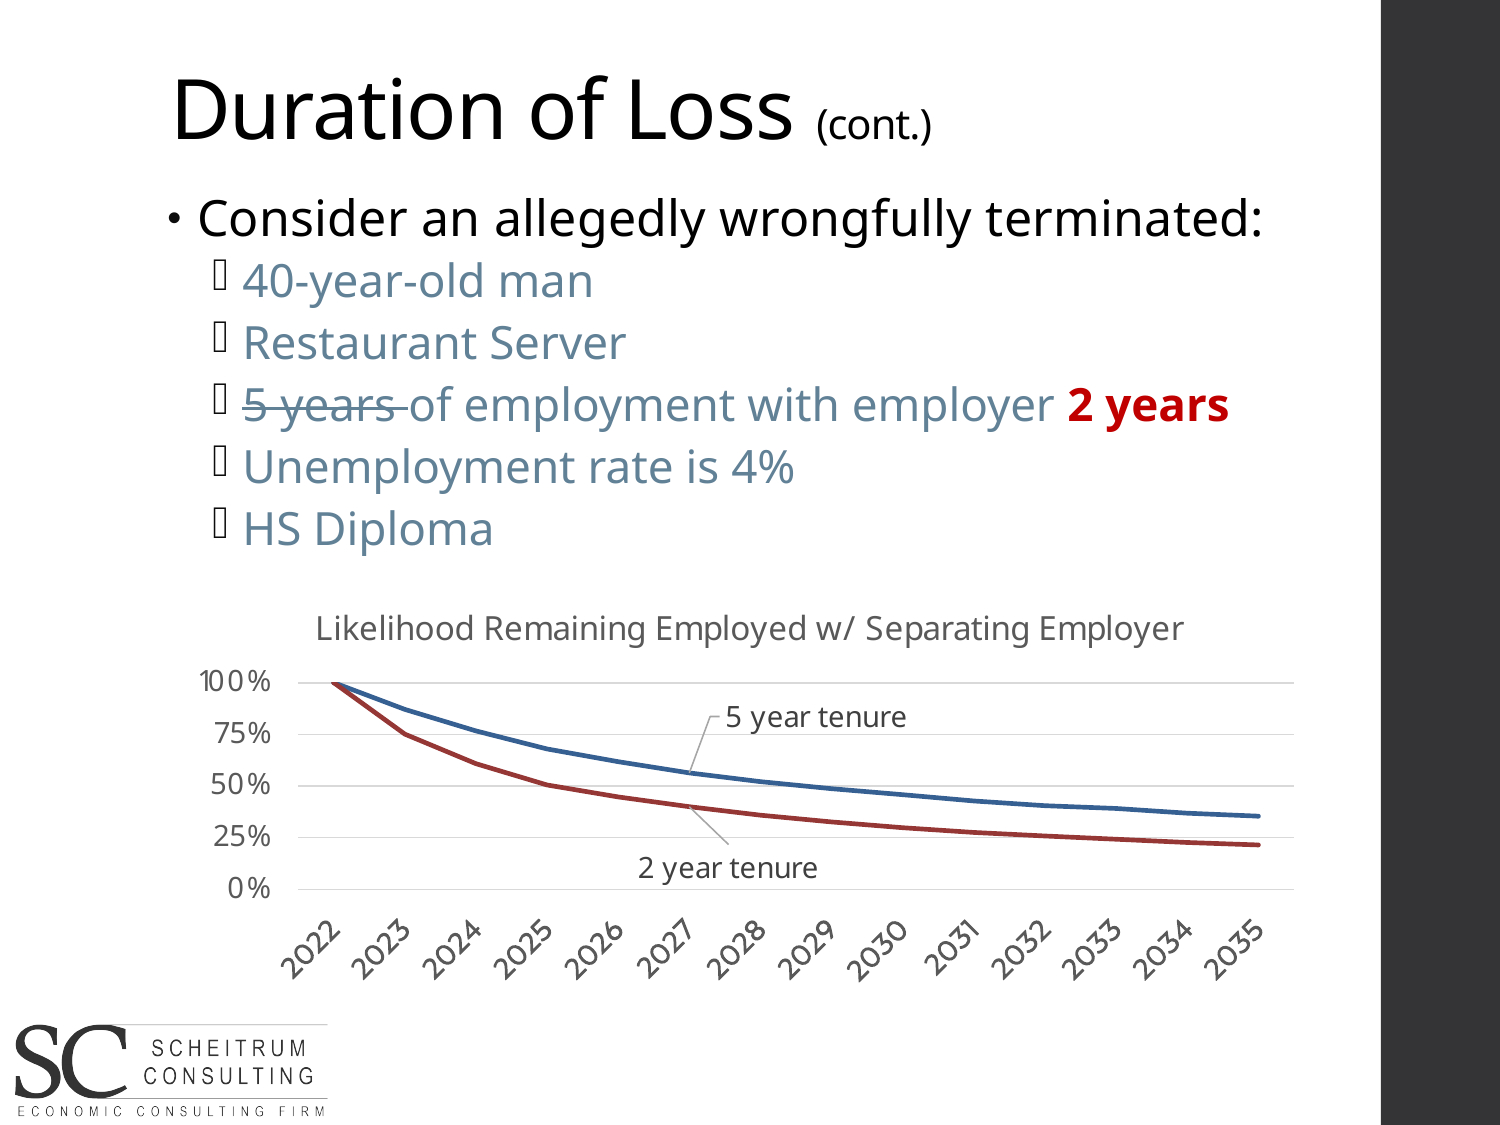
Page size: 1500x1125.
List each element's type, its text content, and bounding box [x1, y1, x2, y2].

picture [183, 589, 1317, 1003]
picture [0, 1013, 334, 1125]
title Duration of Loss (cont.) [155, 60, 1348, 278]
list Consider an allegedly wrongfully terminated: 40-year-old man Restaurant Server 5 years of employment with employer 2 years Unemployment rate is 4% HS Diploma [152, 182, 1320, 590]
